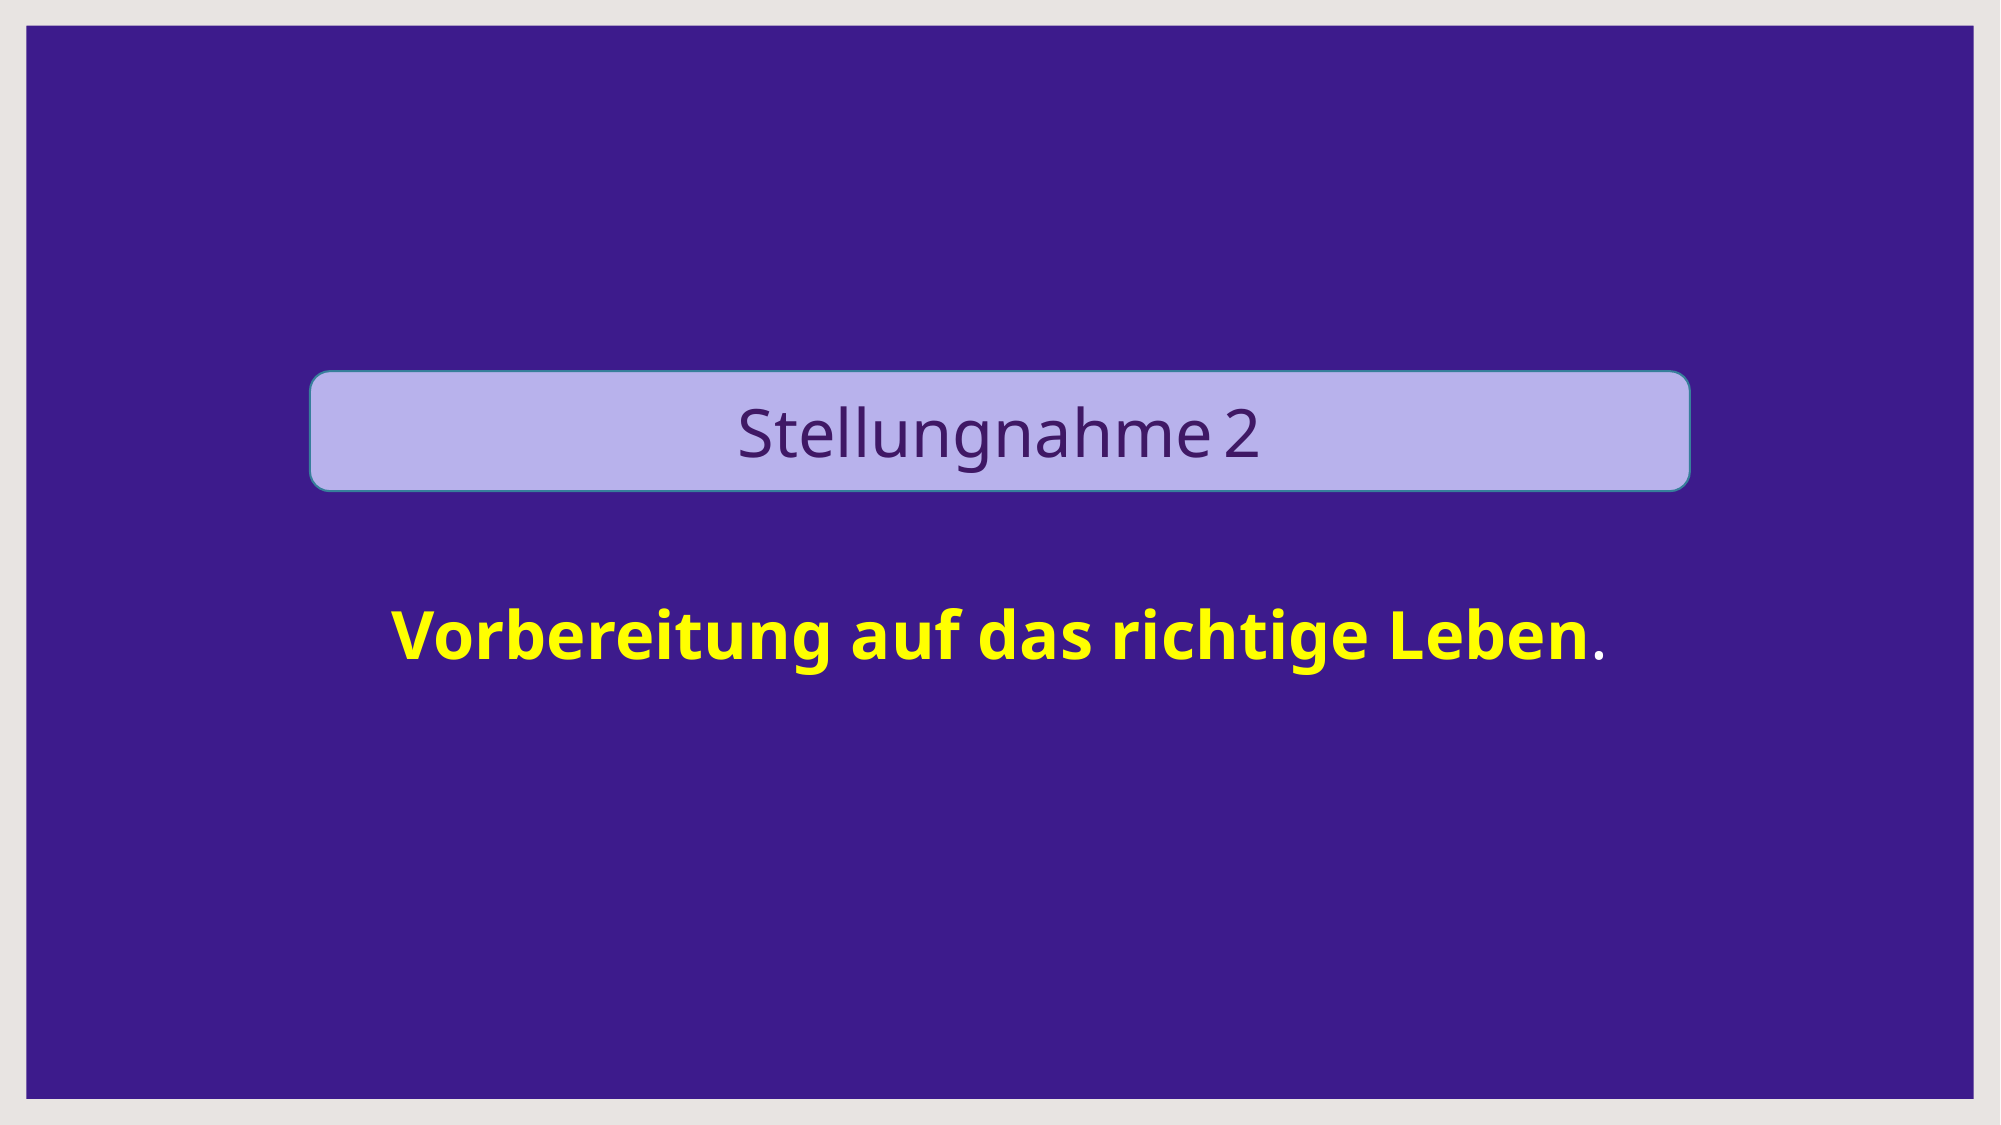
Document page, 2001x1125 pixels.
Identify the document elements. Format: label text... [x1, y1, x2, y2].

text_box Vorbereitung auf das richtige Leben. [276, 585, 1724, 681]
text_box Stellungnahme 2 [308, 370, 1691, 493]
